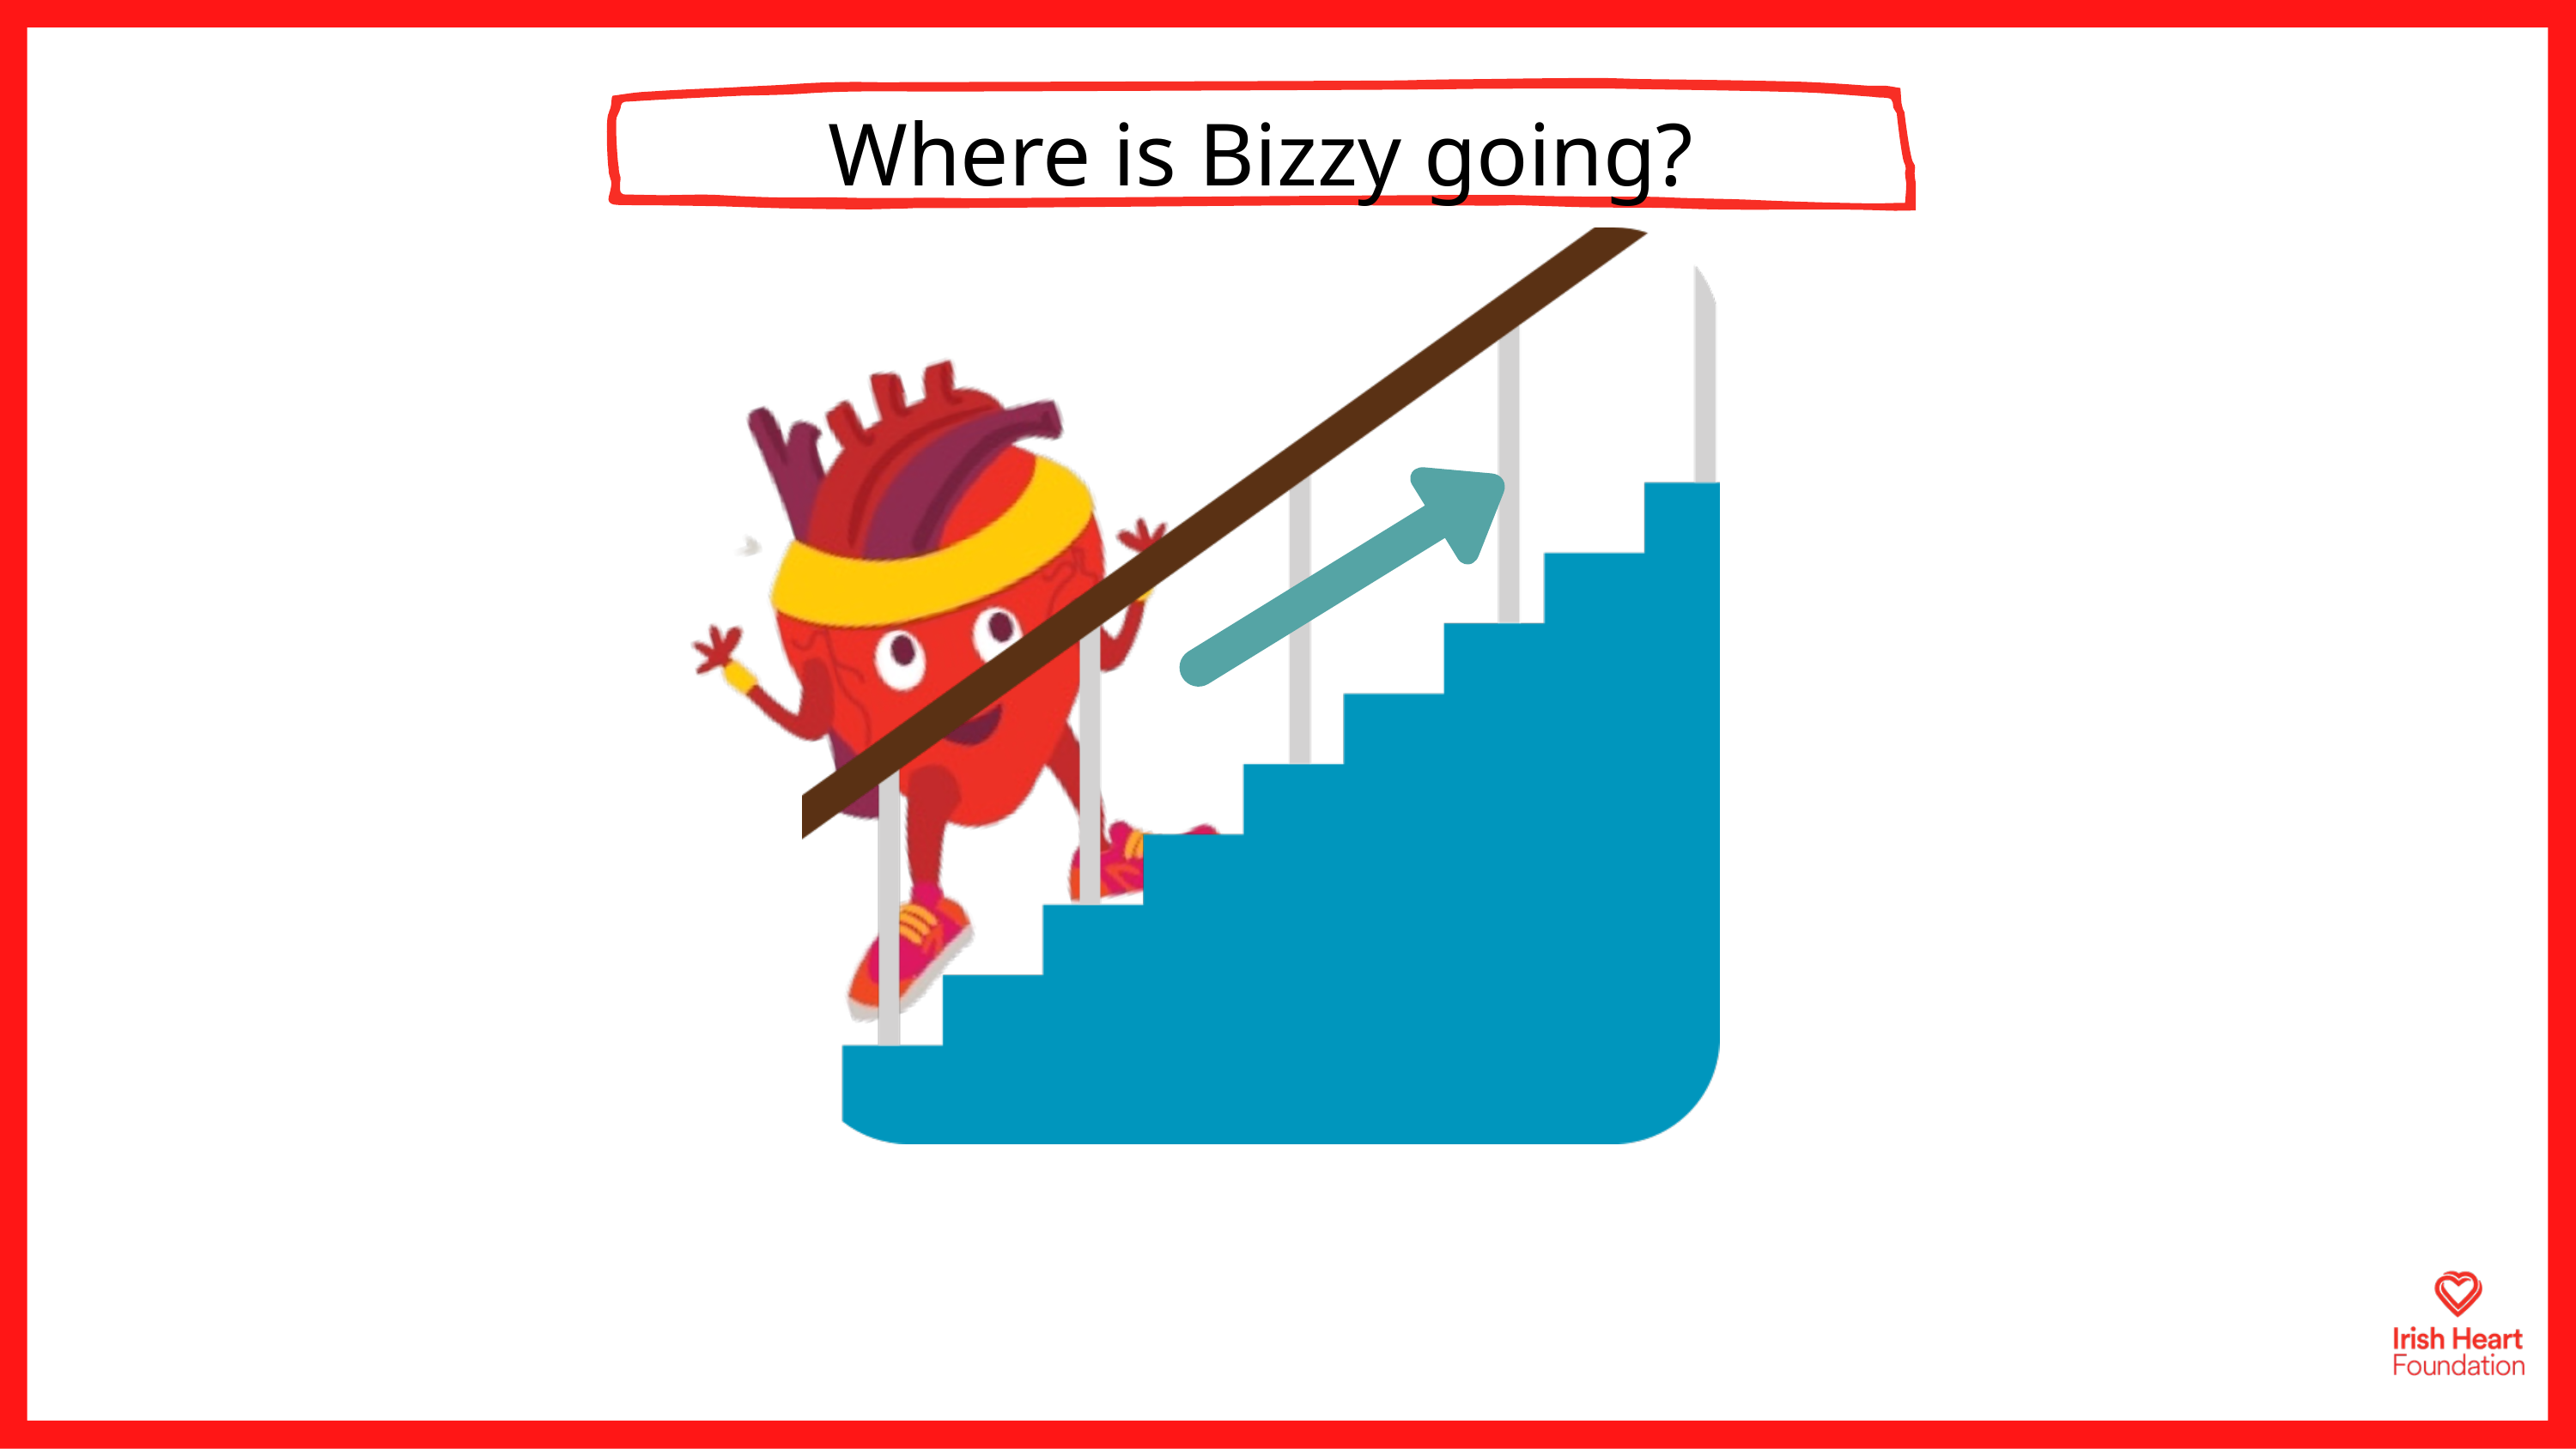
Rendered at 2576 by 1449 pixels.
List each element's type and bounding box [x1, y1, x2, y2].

picture [631, 227, 1720, 1145]
text_box [0, 0, 2576, 1449]
picture [2375, 1260, 2542, 1398]
text_box [1154, 523, 1532, 634]
picture [1619, 1045, 1720, 1145]
text_box [606, 77, 1916, 212]
